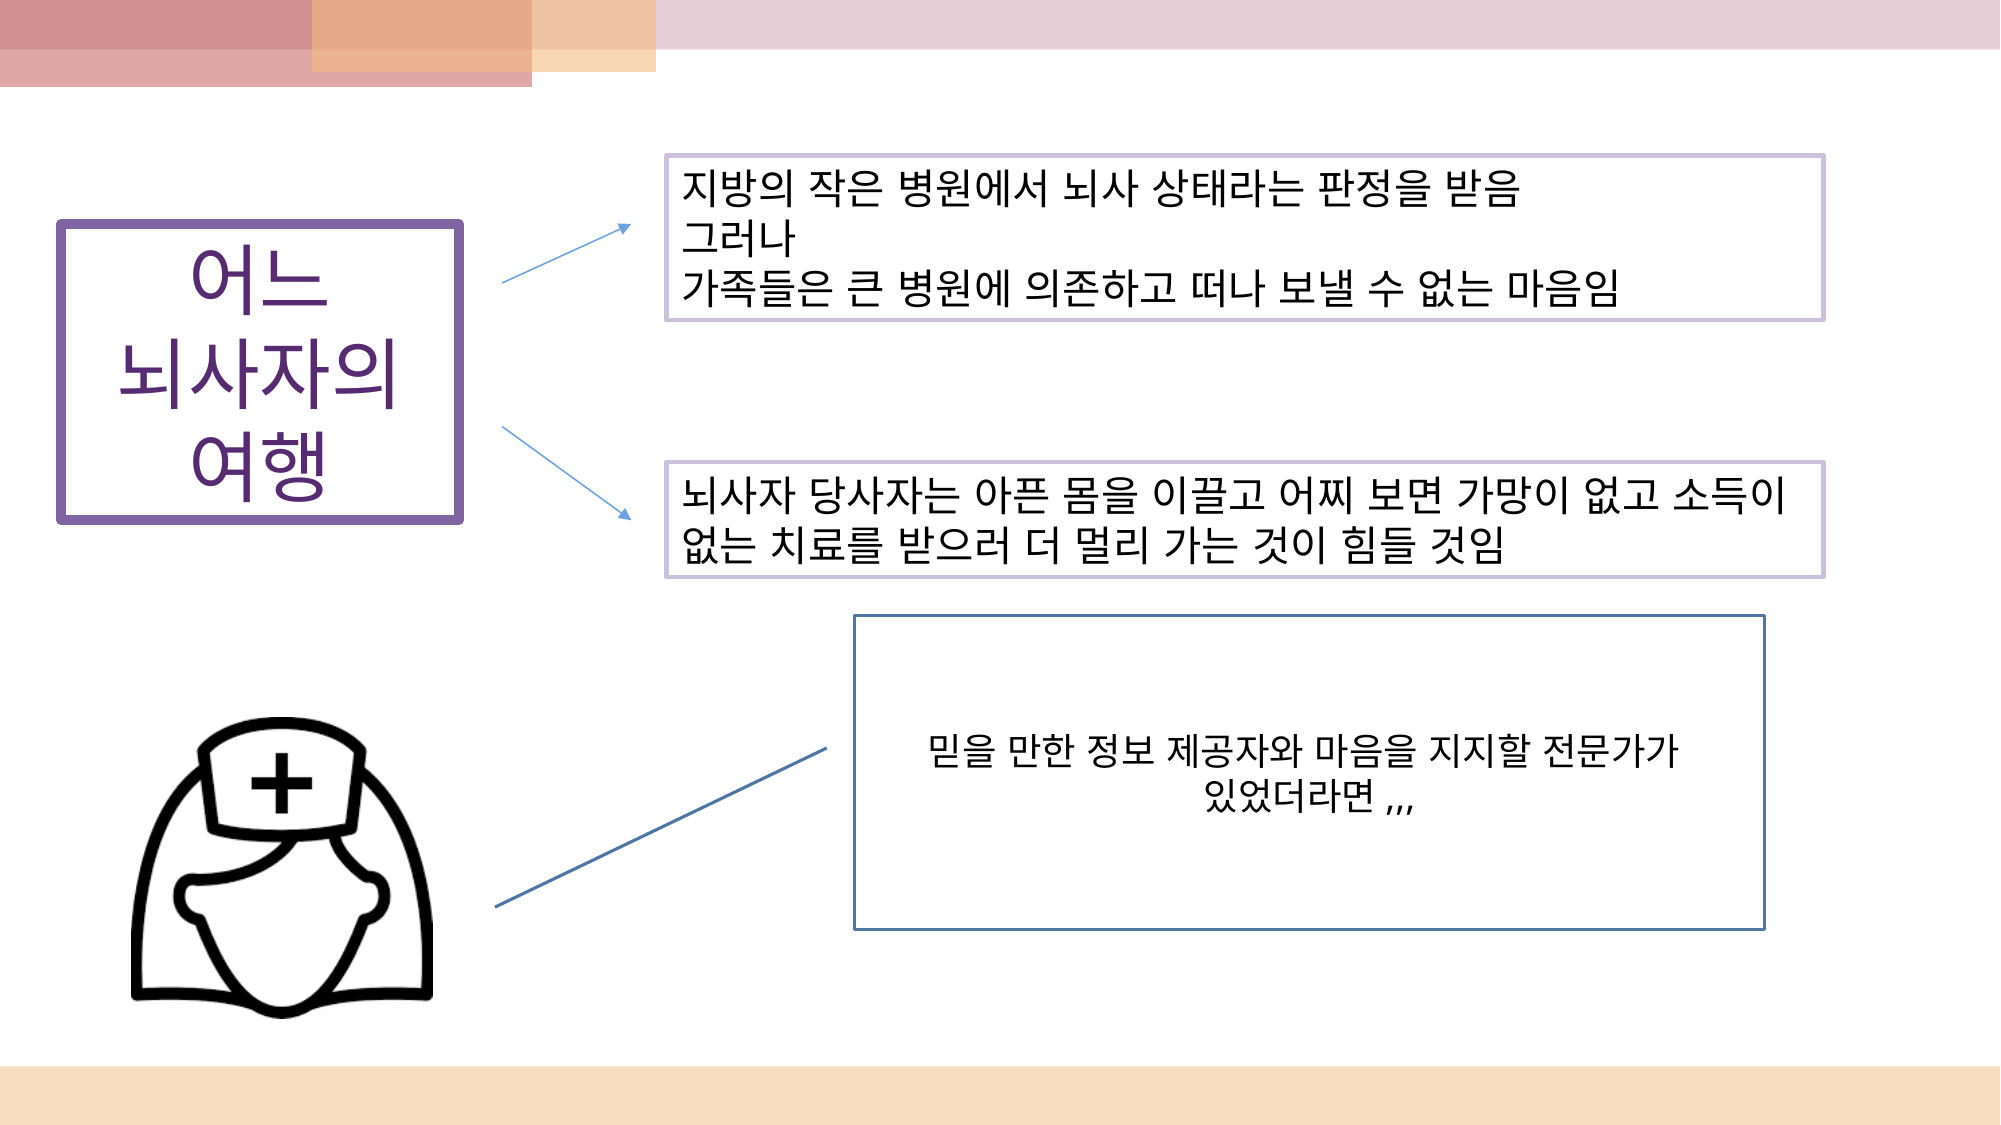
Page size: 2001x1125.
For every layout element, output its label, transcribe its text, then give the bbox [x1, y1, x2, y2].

text_box 믿을 만한 정보 제공자와 마음을 지지할 전문가가 있었더라면,,, [494, 746, 828, 909]
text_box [501, 223, 632, 284]
picture [130, 716, 434, 1020]
text_box 믿을 만한 정보 제공자와 마음을 지지할 전문가가 있었더라면,,, [853, 614, 1766, 931]
text_box 지방의 작은 병원에서 뇌사 상태라는 판정을 받음 그러나 가족들은 큰 병원에 의존하고 떠나 보낼 수 없는 마음임 [666, 155, 1824, 320]
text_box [501, 426, 632, 521]
title 어느 뇌사자의 여행 [60, 223, 460, 521]
text_box 뇌사자 당사자는 아픈 몸을 이끌고 어찌 보면 가망이 없고 소득이 없는 치료를 받으러 더 멀리 가는 것이 힘들 것임 [666, 462, 1824, 577]
